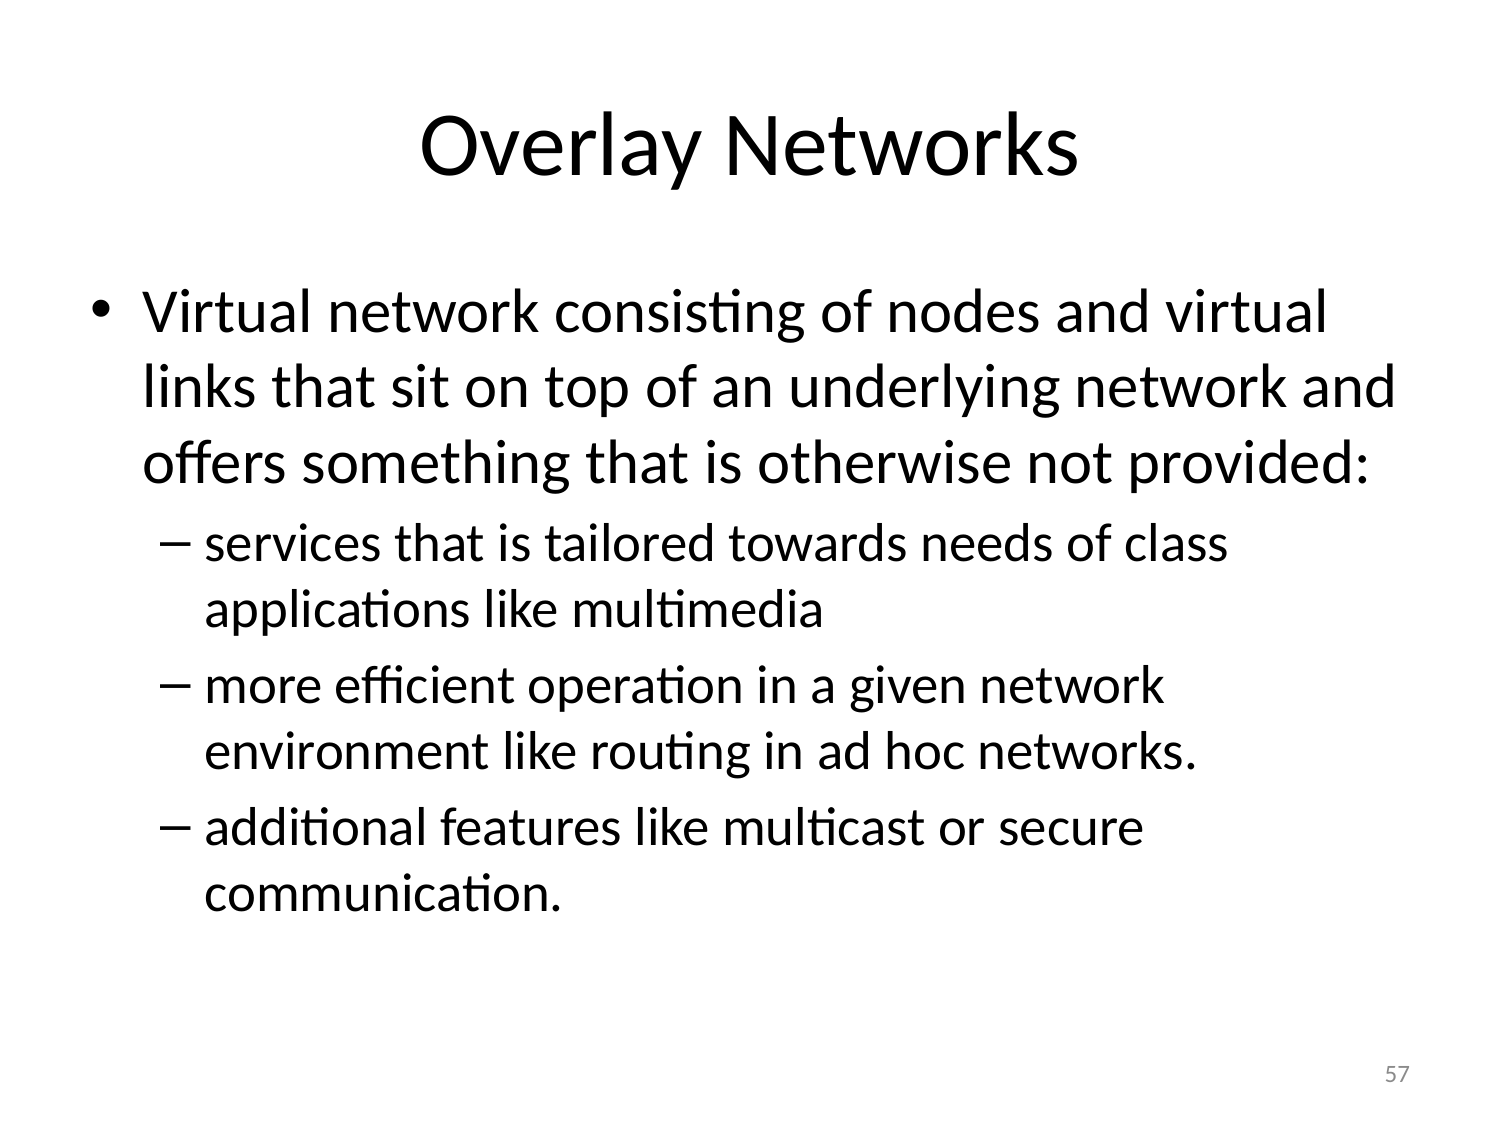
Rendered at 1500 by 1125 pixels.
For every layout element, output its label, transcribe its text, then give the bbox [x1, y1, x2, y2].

slide_number 57 [1074, 1042, 1425, 1103]
list Virtual network consisting of nodes and virtual links that sit on top of an underlying network and offers something that is otherwise not provided: services that is tailored towards needs of class applications like multimedia more efficient operation in a given network environment like routing in ad hoc networks. additional features like multicast or secure communication. [75, 262, 1425, 1005]
title Overlay Networks [75, 45, 1425, 233]
